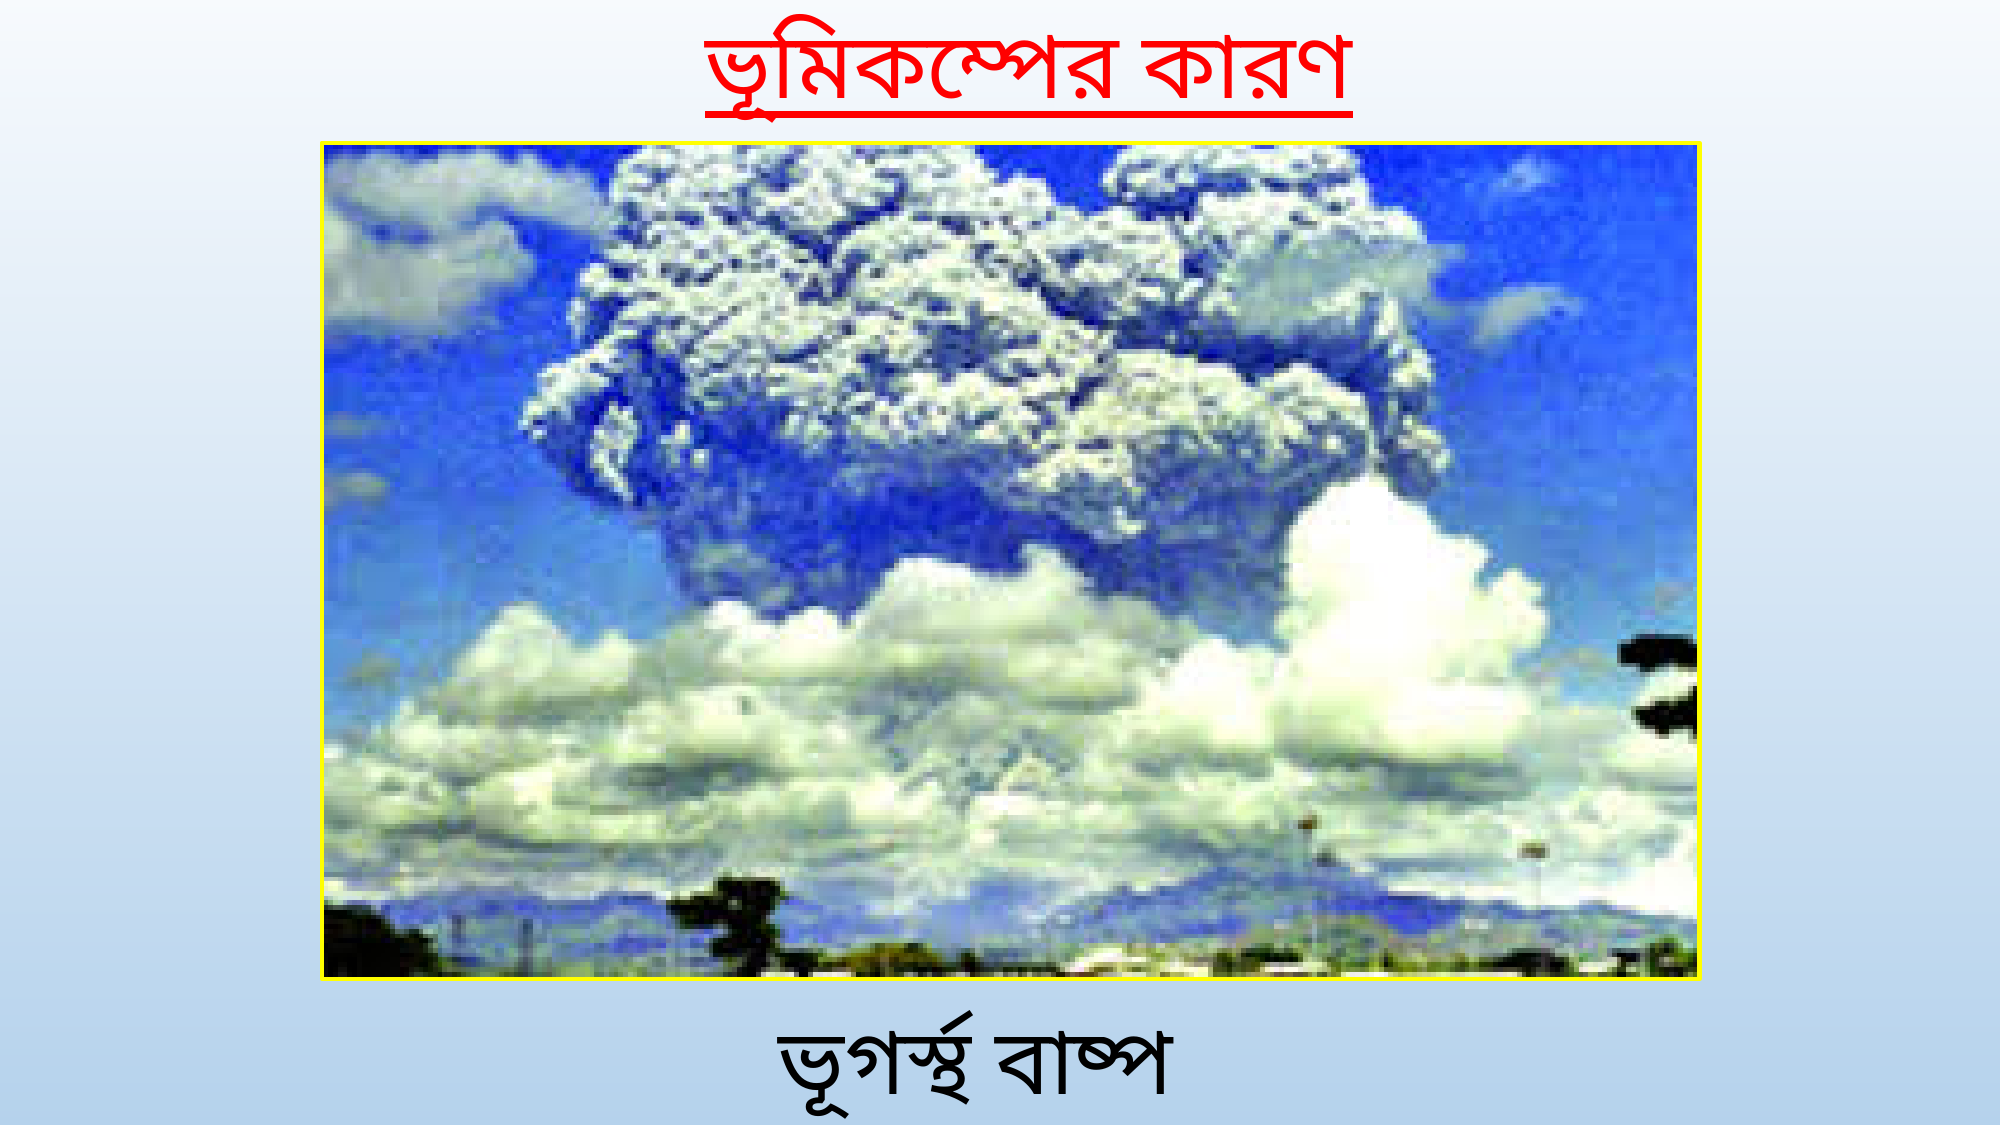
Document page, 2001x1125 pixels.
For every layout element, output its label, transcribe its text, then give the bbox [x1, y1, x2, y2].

text_box ভূমিকম্পের কারণ [29, 0, 2000, 125]
text_box ভূগর্স্থ বাষ্প [0, 995, 2000, 1121]
picture [324, 145, 1698, 977]
